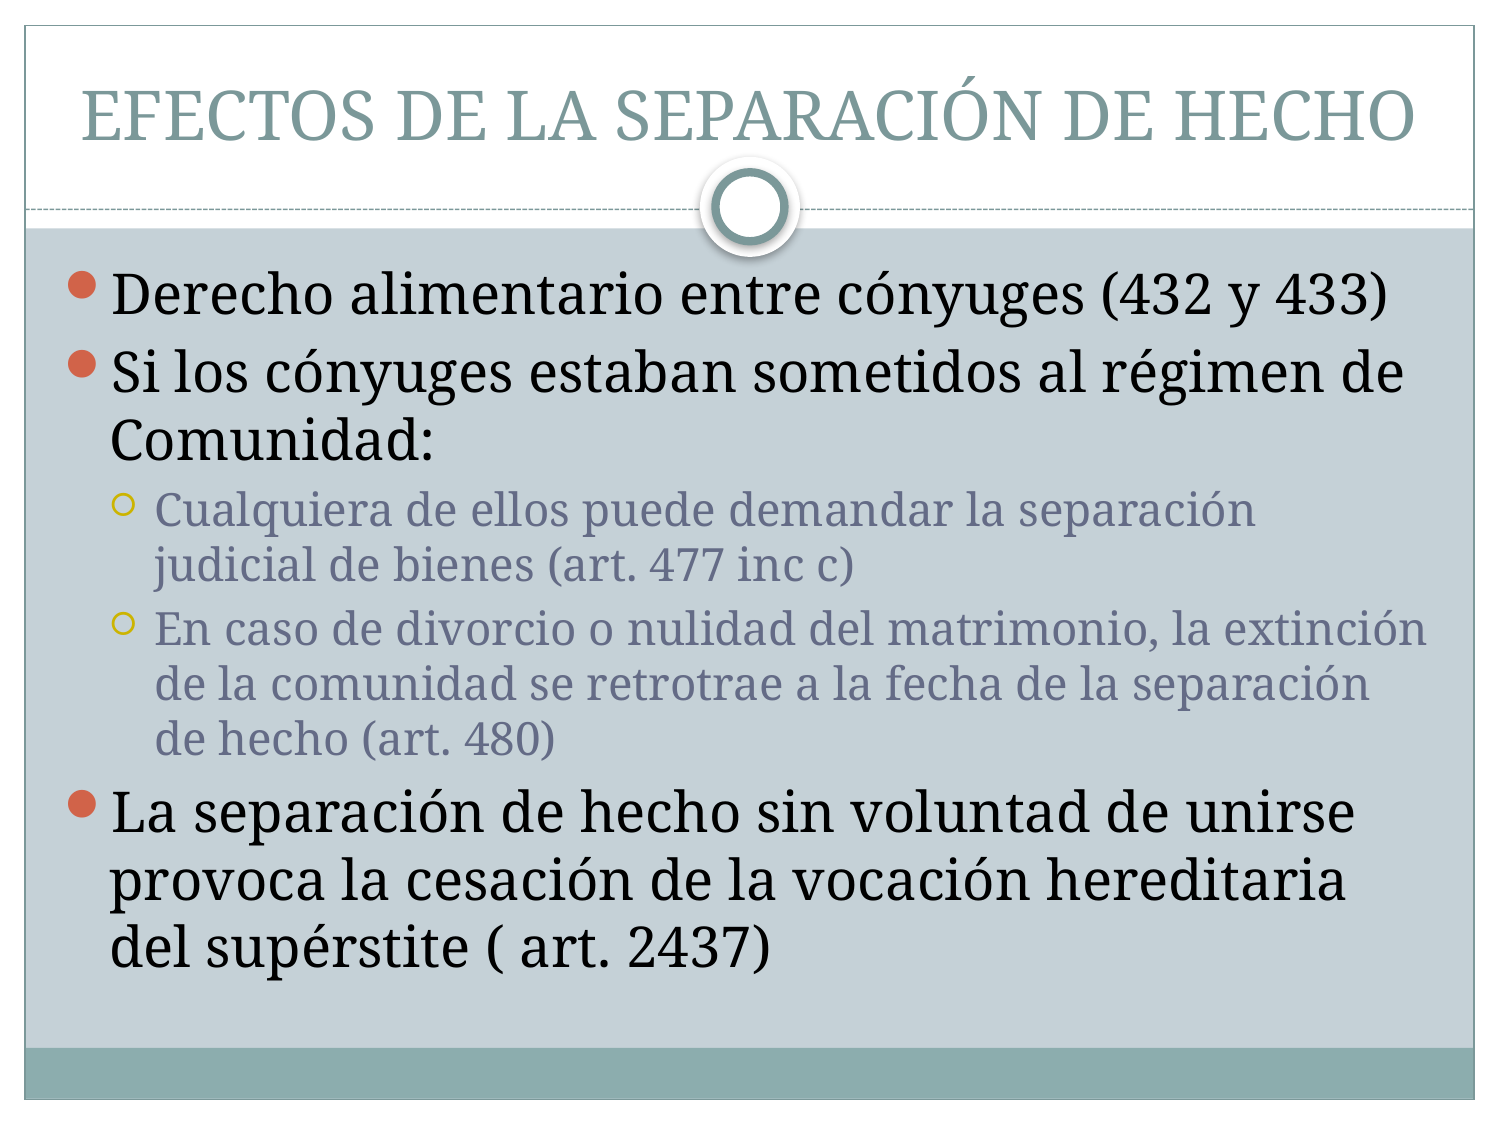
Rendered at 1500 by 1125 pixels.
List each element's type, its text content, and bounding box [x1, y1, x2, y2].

list Derecho alimentario entre cónyuges (432 y 433) Si los cónyuges estaban sometidos al régimen de Comunidad: Cualquiera de ellos puede demandar la separación judicial de bienes (art. 477 inc c) En caso de divorcio o nulidad del matrimonio, la extinción de la comunidad se retrotrae a la fecha de la separación de hecho (art. 480) La separación de hecho sin voluntad de unirse provoca la cesación de la vocación hereditaria del supérstite ( art. 2437) [49, 250, 1445, 1001]
title EFECTOS DE LA SEPARACIÓN DE HECHO [49, 37, 1450, 162]
